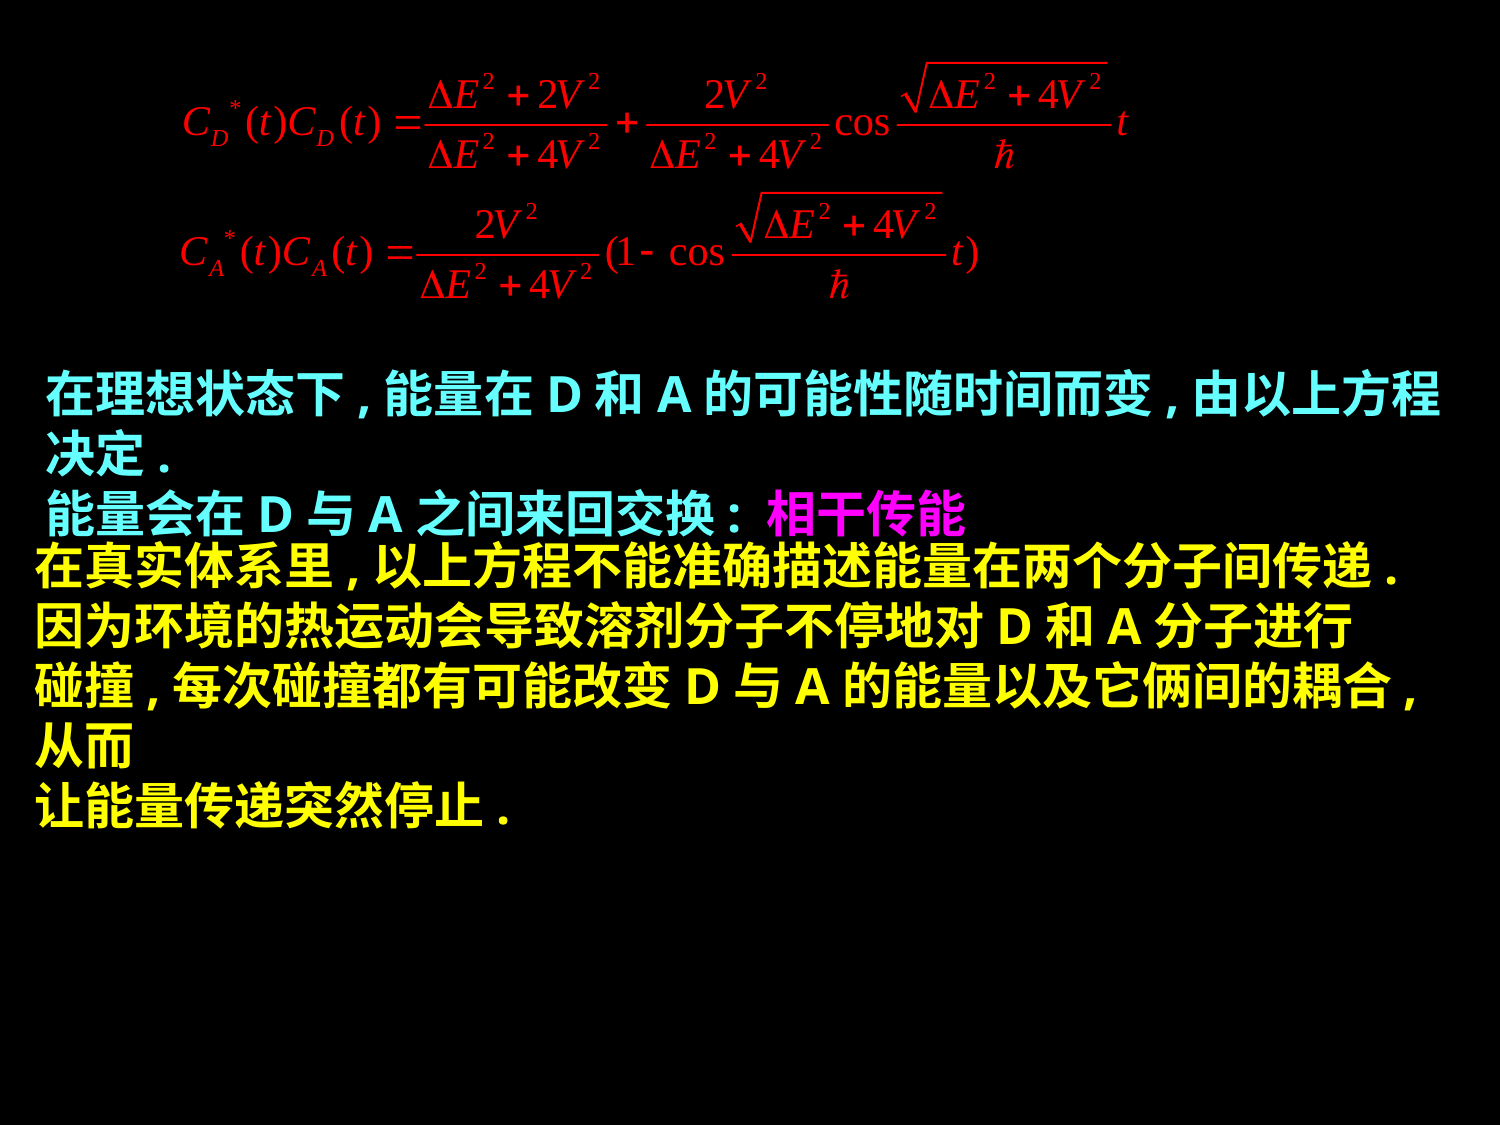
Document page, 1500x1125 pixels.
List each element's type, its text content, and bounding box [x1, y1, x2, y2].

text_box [161, 184, 988, 308]
text_box 在理想状态下,能量在D和A的可能性随时间而变,由以上方程决定. 能量会在D与A之间来回交换: 相干传能 [31, 355, 1471, 551]
text_box 在真实体系里,以上方程不能准确描述能量在两个分子间传递. 因为环境的热运动会导致溶剂分子不停地对D和A分子进行 碰撞,每次碰撞都有可能改变D与A的能量以及它俩间的耦合,从而 让能量传递突然停止. [19, 527, 1460, 842]
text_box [164, 54, 1138, 178]
